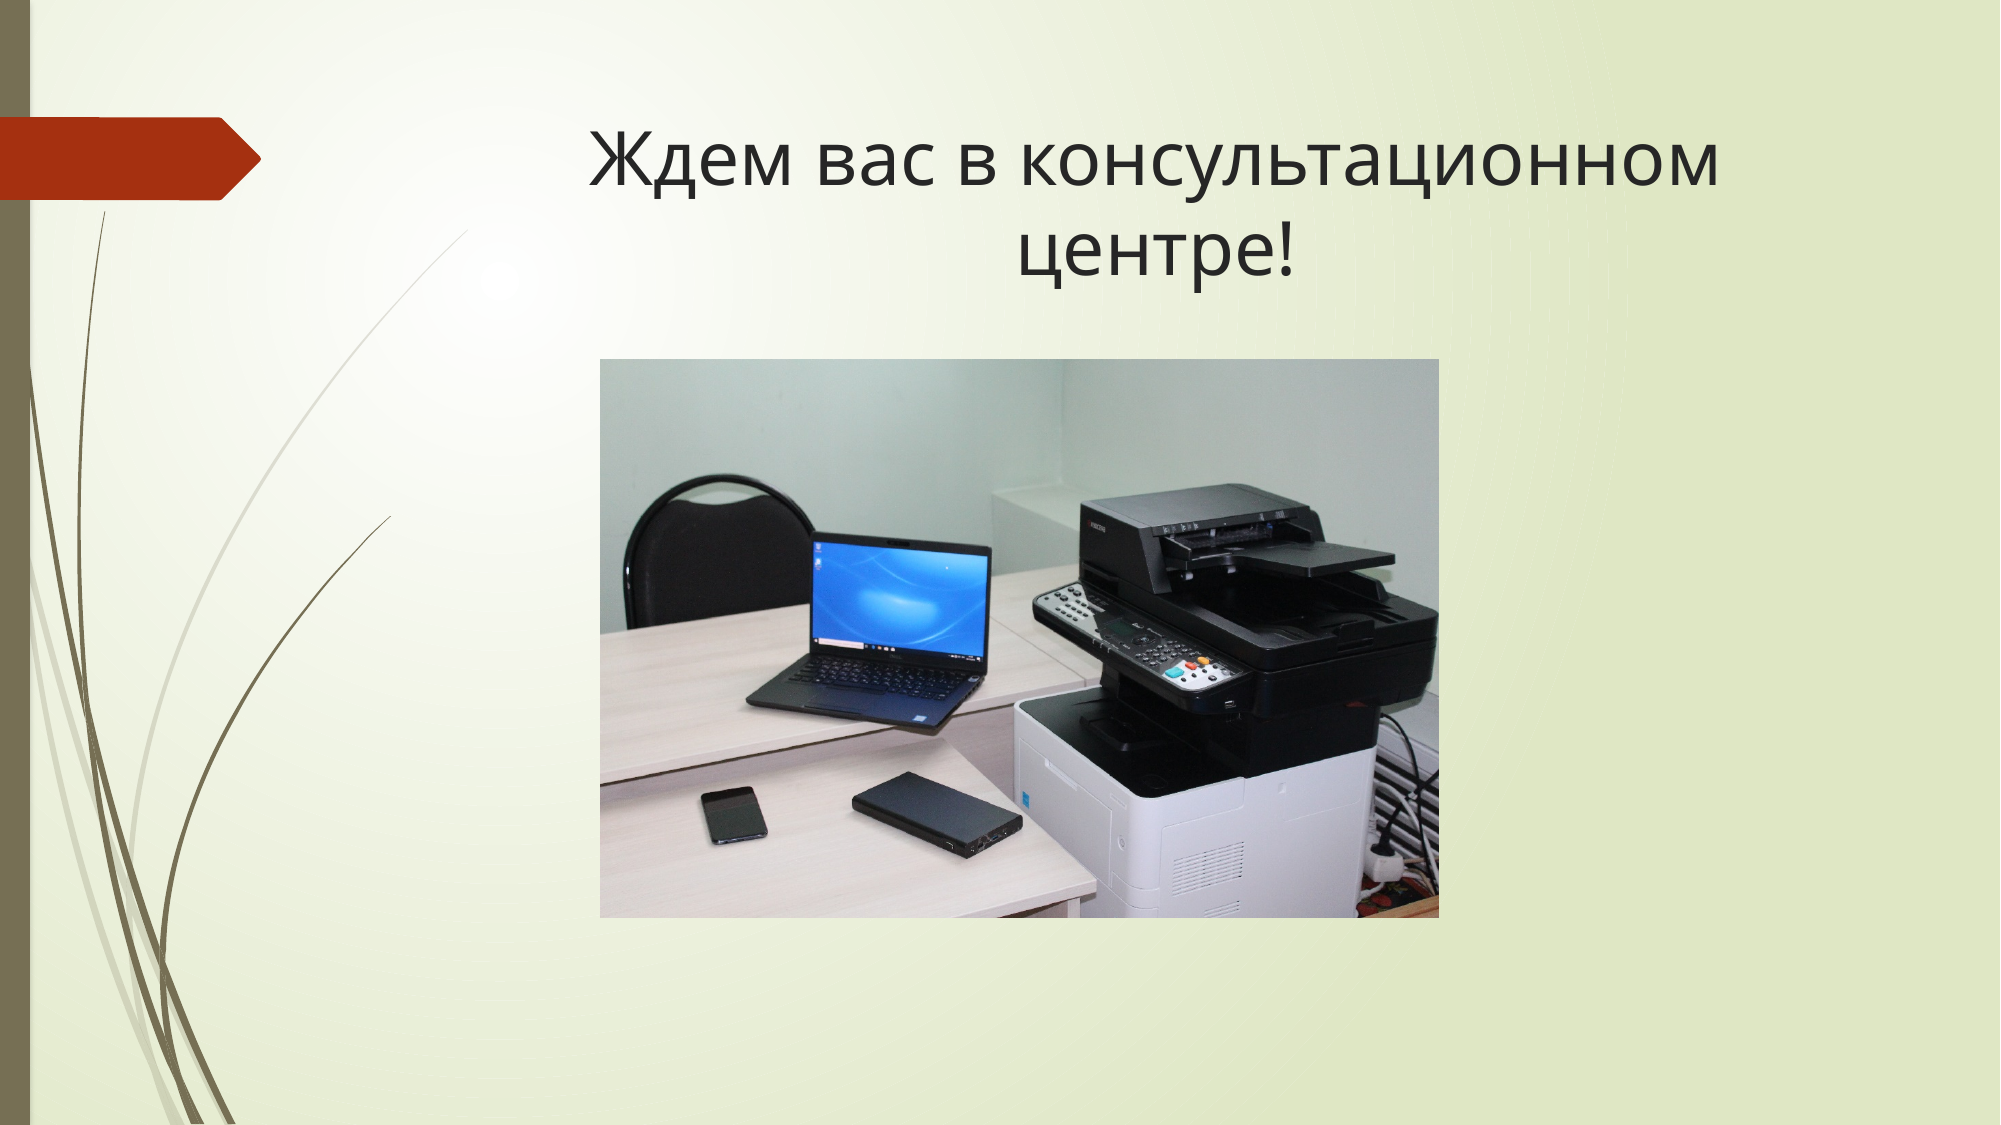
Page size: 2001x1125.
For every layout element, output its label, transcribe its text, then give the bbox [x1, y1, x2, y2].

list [599, 358, 1439, 919]
title Ждем вас в консультационном центре! [425, 102, 1888, 313]
